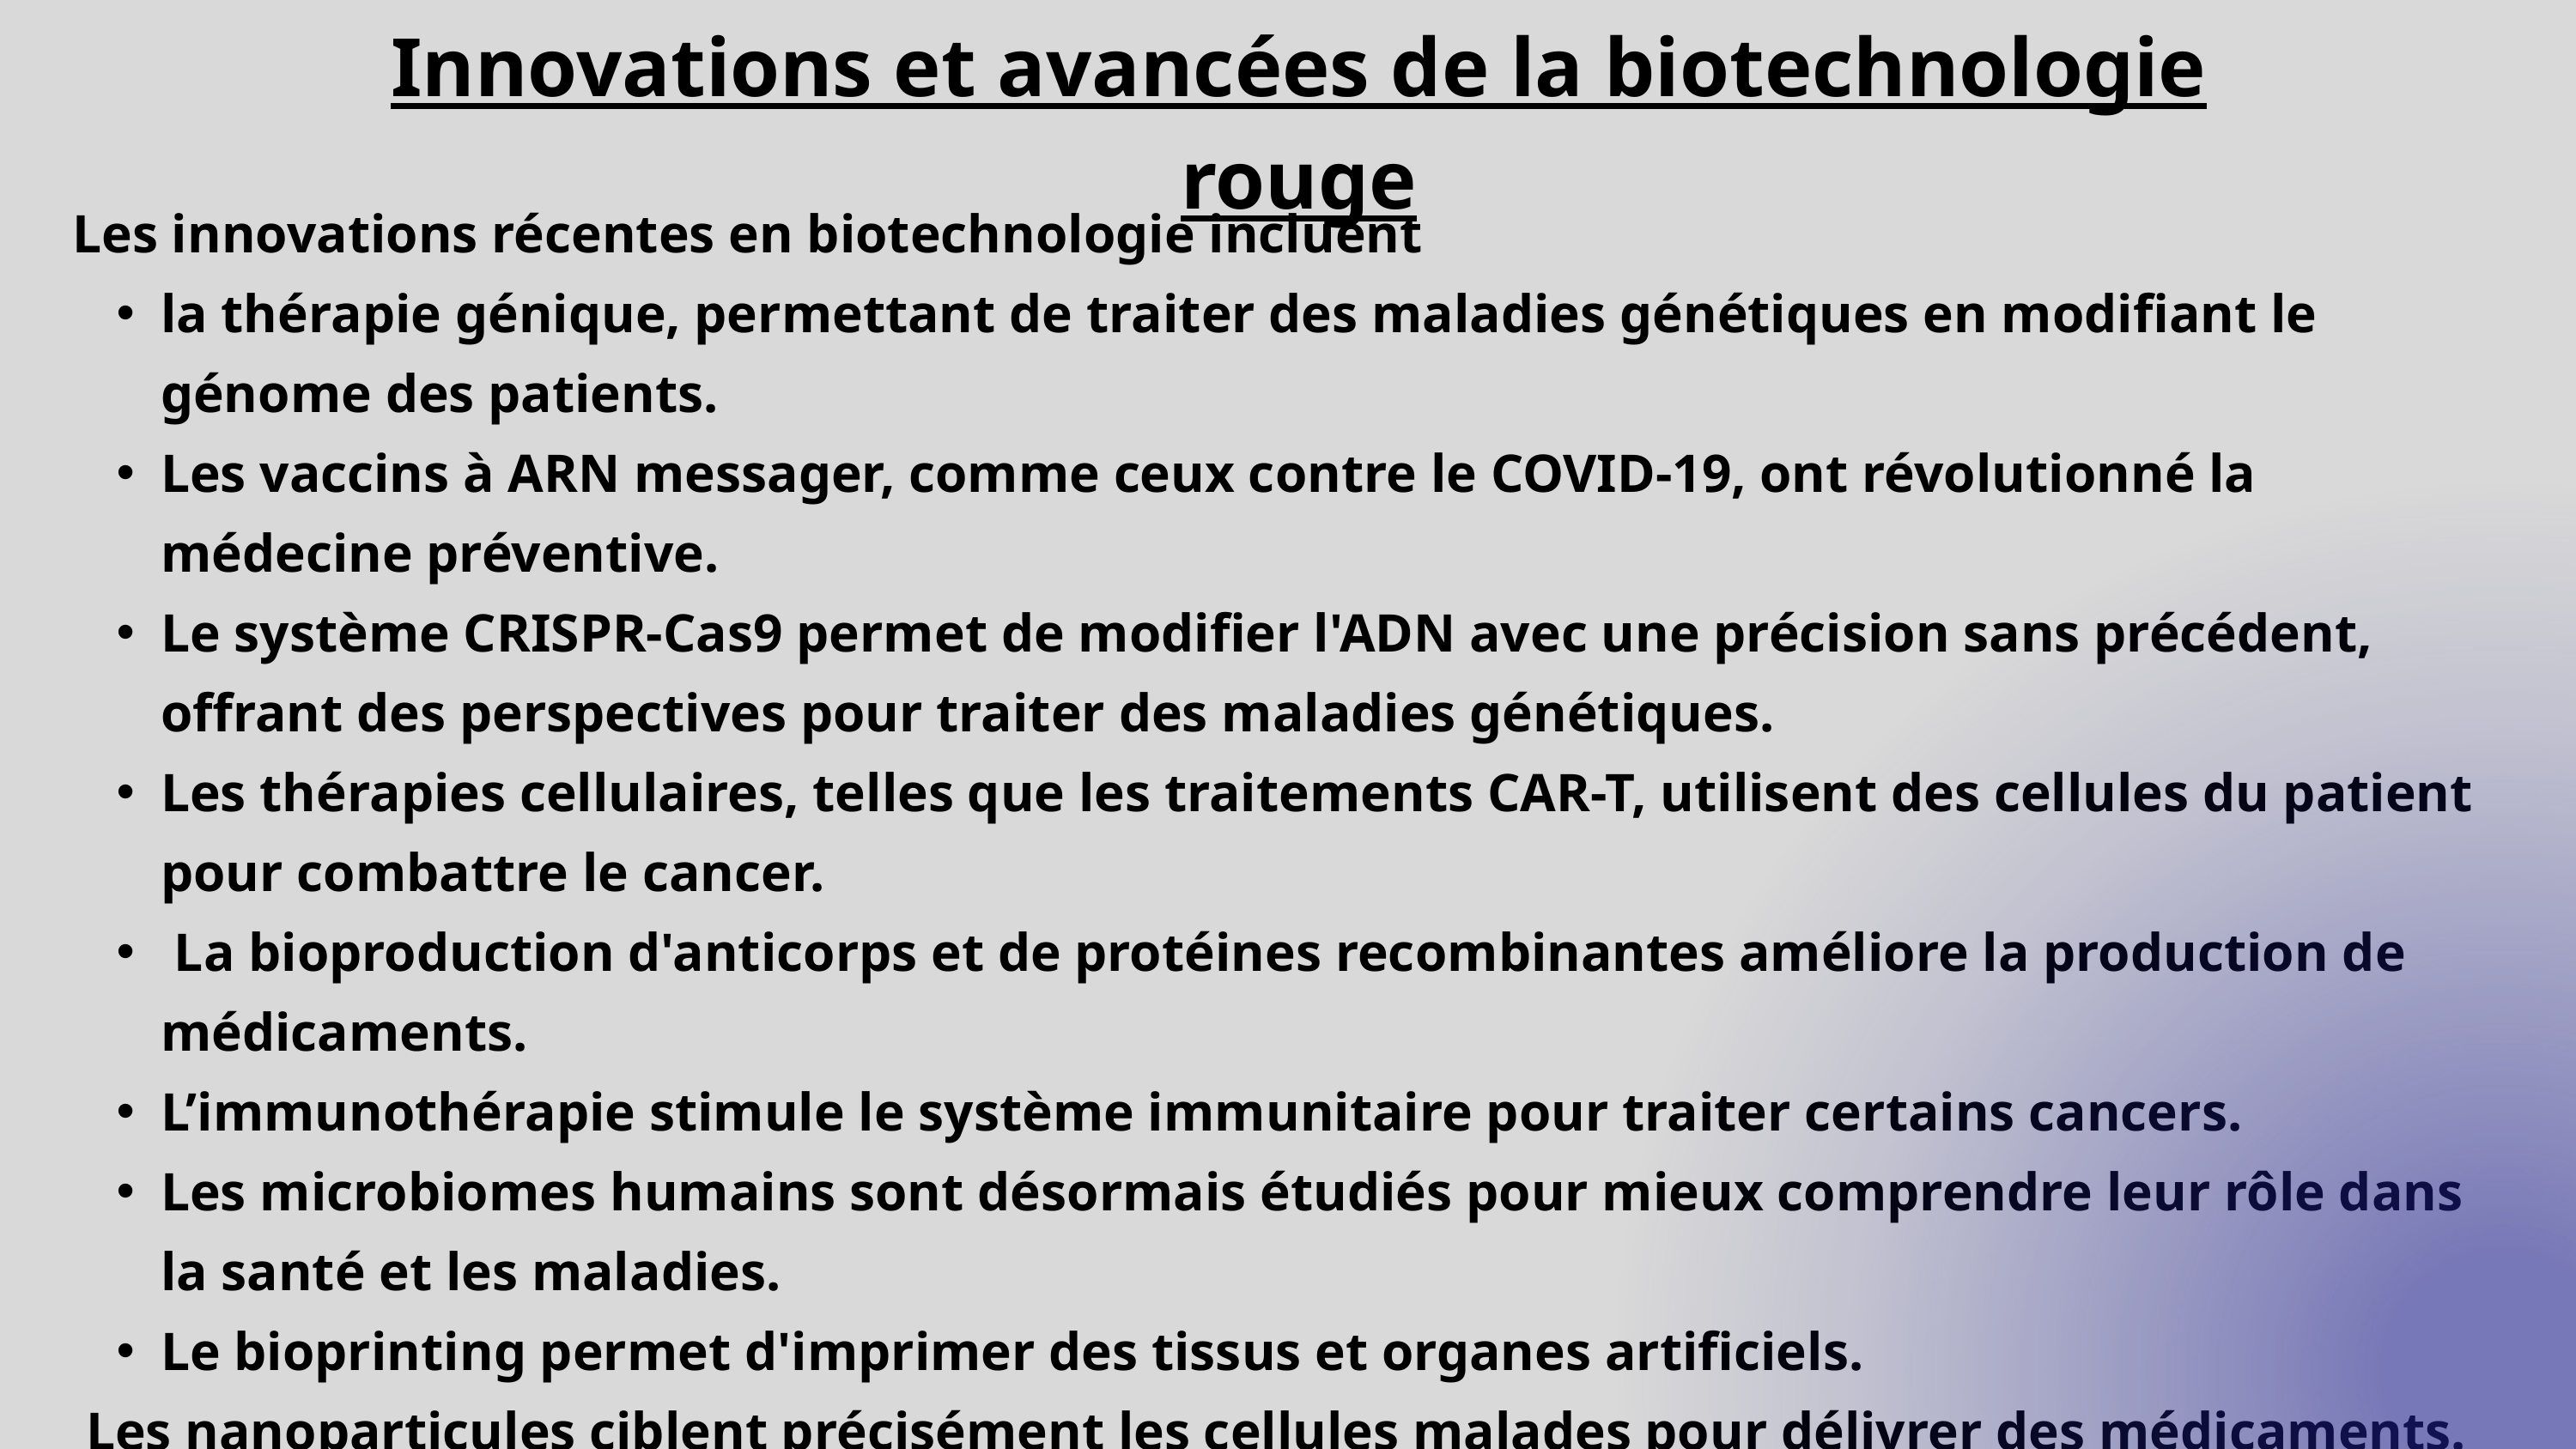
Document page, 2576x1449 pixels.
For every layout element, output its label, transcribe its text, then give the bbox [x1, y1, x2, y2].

text_box Les innovations récentes en biotechnologie incluent la thérapie génique, permettant de traiter des maladies génétiques en modifiant le génome des patients. Les vaccins à ARN messager, comme ceux contre le COVID-19, ont révolutionné la médecine préventive. Le système CRISPR-Cas9 permet de modifier l'ADN avec une précision sans précédent, offrant des perspectives pour traiter des maladies génétiques. Les thérapies cellulaires, telles que les traitements CAR-T, utilisent des cellules du patient pour combattre le cancer. La bioproduction d'anticorps et de protéines recombinantes améliore la production de médicaments. L’immunothérapie stimule le système immunitaire pour traiter certains cancers. Les microbiomes humains sont désormais étudiés pour mieux comprendre leur rôle dans la santé et les maladies. Le bioprinting permet d'imprimer des tissus et organes artificiels. Les nanoparticules ciblent précisément les cellules malades pour délivrer des médicaments. les organes artificiels et les implants biologiques offrent des solutions aux pénuries d'organes pour les greffes. [72, 183, 2504, 1449]
text_box Innovations et avancées de la biotechnologie rouge [355, 0, 2243, 183]
text_box [1613, 482, 2576, 1449]
